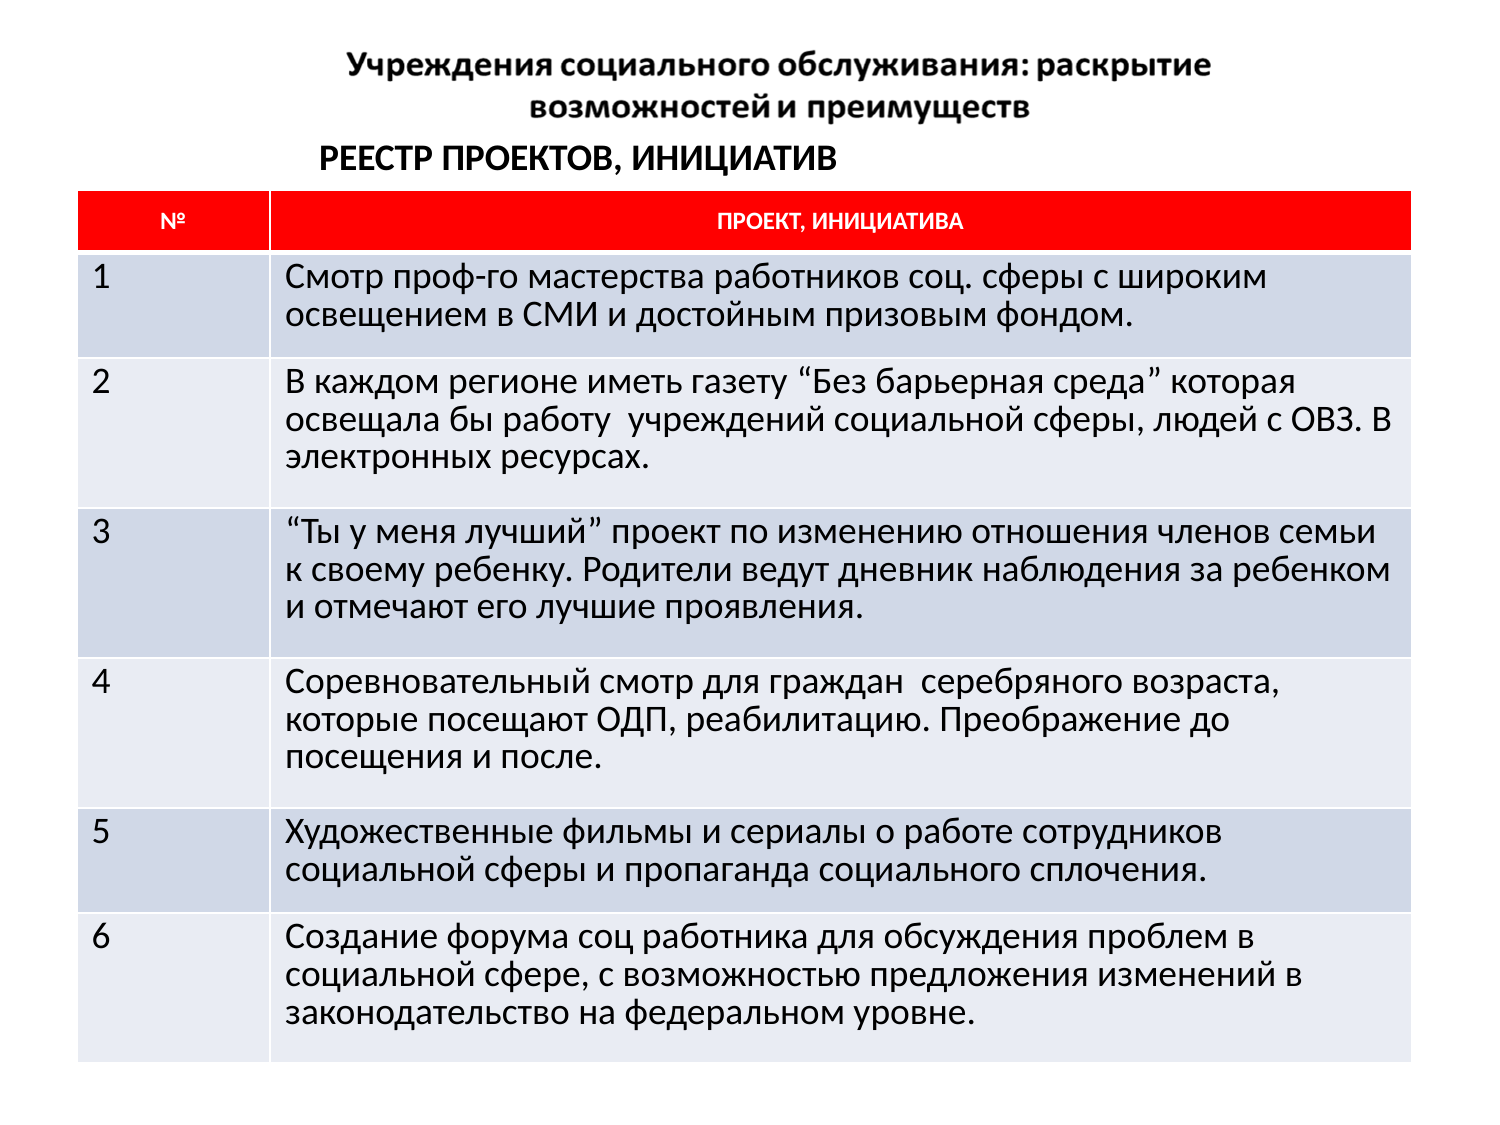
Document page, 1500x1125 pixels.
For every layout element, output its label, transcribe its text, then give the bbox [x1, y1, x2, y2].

table_header № [78, 191, 269, 250]
table_header ПРОЕКТ, ИНИЦИАТИВА [271, 191, 1411, 250]
table_cell Создание форума соц работника для обсуждения проблем в социальной сфере, с возможностью предложения изменений в законодательство на федеральном уровне. [271, 914, 1411, 1062]
table_cell Смотр проф-го мастерства работников соц. сферы с широким освещением в СМИ и достойным призовым фондом. [271, 255, 1411, 357]
table_cell 3 [78, 509, 269, 657]
table_cell 5 [78, 809, 269, 912]
table_cell В каждом регионе иметь газету “Без барьерная среда” которая освещала бы работу учреждений социальной сферы, людей с ОВЗ. В электронных ресурсах. [271, 359, 1411, 507]
picture [241, 30, 1318, 150]
table_cell 4 [78, 659, 269, 807]
table_cell 1 [78, 255, 269, 357]
table_cell 2 [78, 359, 269, 507]
table_cell Художественные фильмы и сериалы о работе сотрудников социальной сферы и пропаганда социального сплочения. [271, 809, 1411, 912]
text_box РЕЕСТР ПРОЕКТОВ, ИНИЦИАТИВ [304, 158, 853, 186]
table_cell Соревновательный смотр для граждан серебряного возраста, которые посещают ОДП, реабилитацию. Преображение до посещения и после. [271, 659, 1411, 807]
table_cell “Ты у меня лучший” проект по изменению отношения членов семьи к своему ребенку. Родители ведут дневник наблюдения за ребенком и отмечают его лучшие проявления. [271, 509, 1411, 657]
table_cell 6 [78, 914, 269, 1062]
